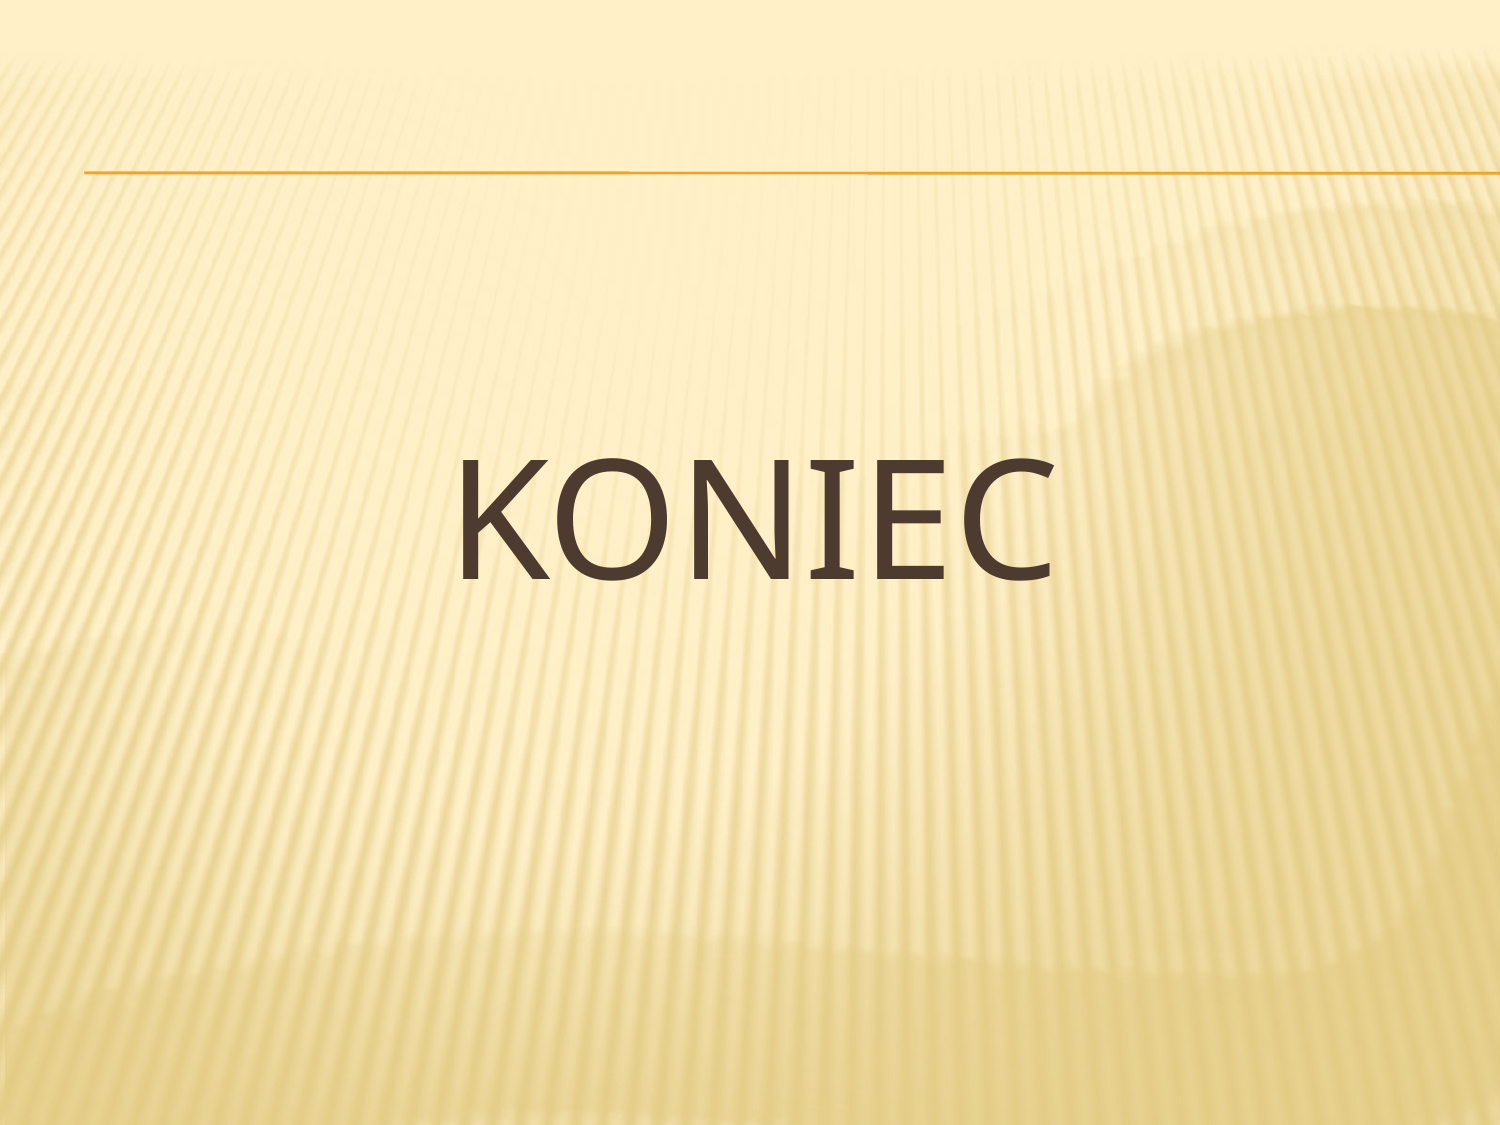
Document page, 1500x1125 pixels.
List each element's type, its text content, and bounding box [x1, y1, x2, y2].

title Koniec [41, 444, 1467, 582]
